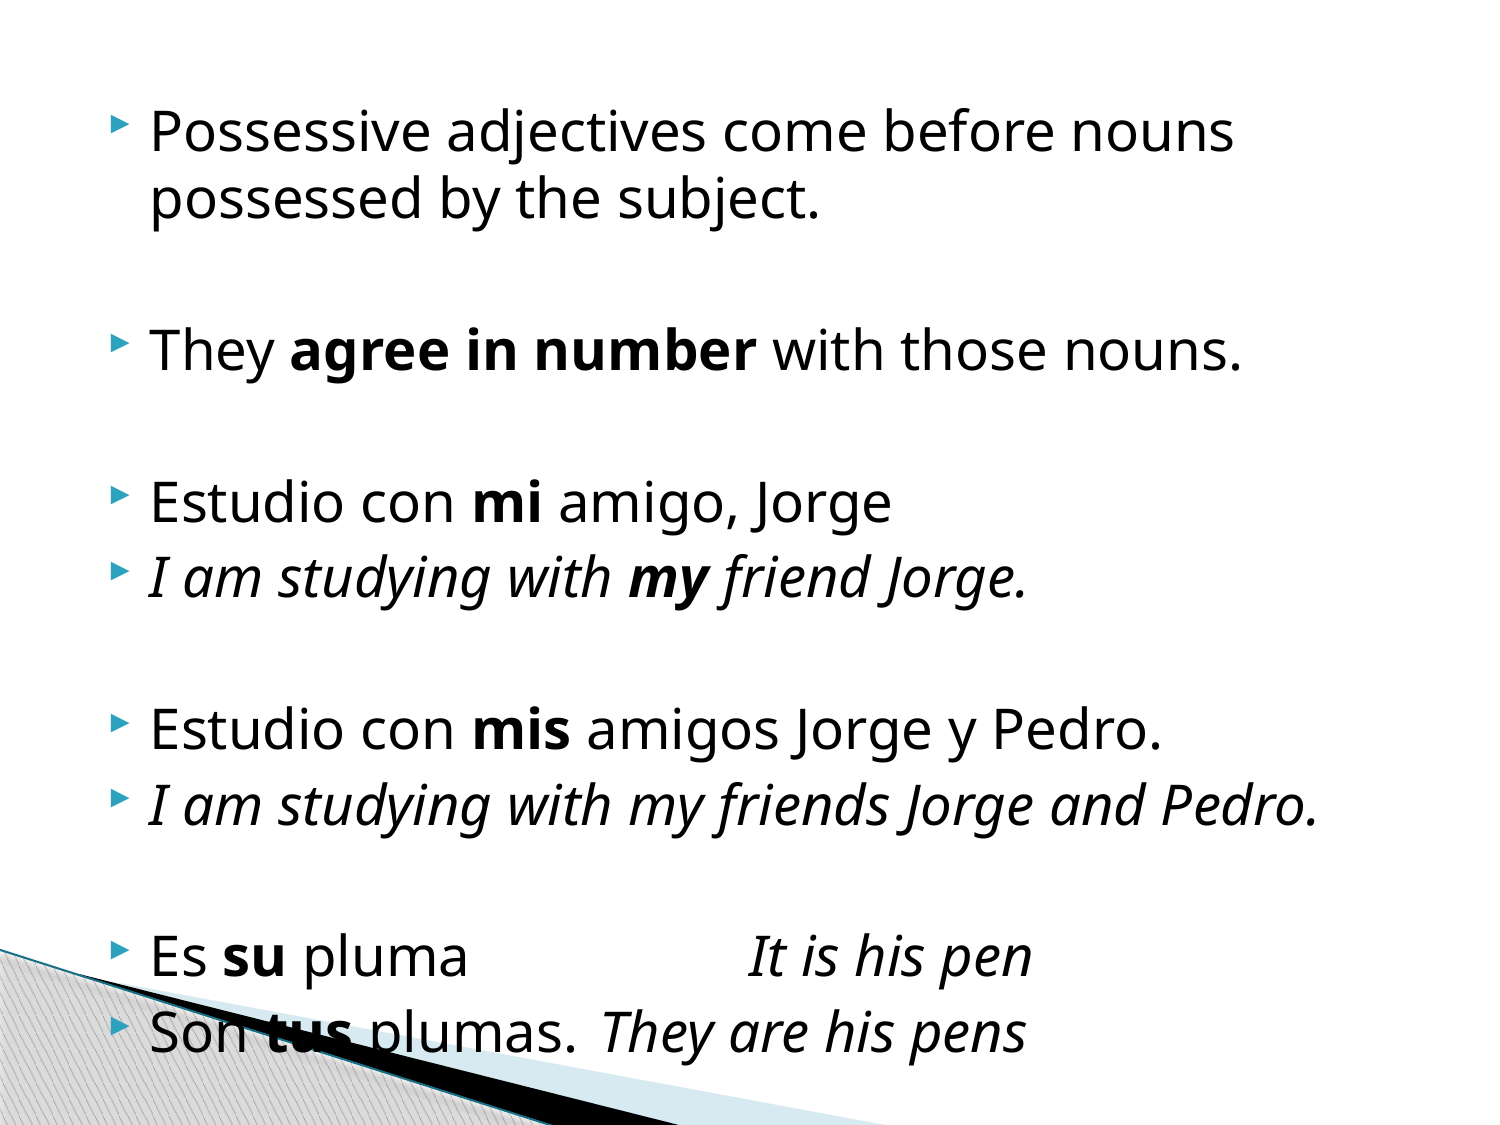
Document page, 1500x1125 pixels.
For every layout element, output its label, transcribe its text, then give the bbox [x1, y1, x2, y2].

list Possessive adjectives come before nouns possessed by the subject. They agree in number with those nouns. Estudio con mi amigo, Jorge I am studying with my friend Jorge. Estudio con mis amigos Jorge y Pedro. I am studying with my friends Jorge and Pedro. Es su pluma It is his pen Son tus plumas. They are his pens [75, 87, 1425, 1075]
